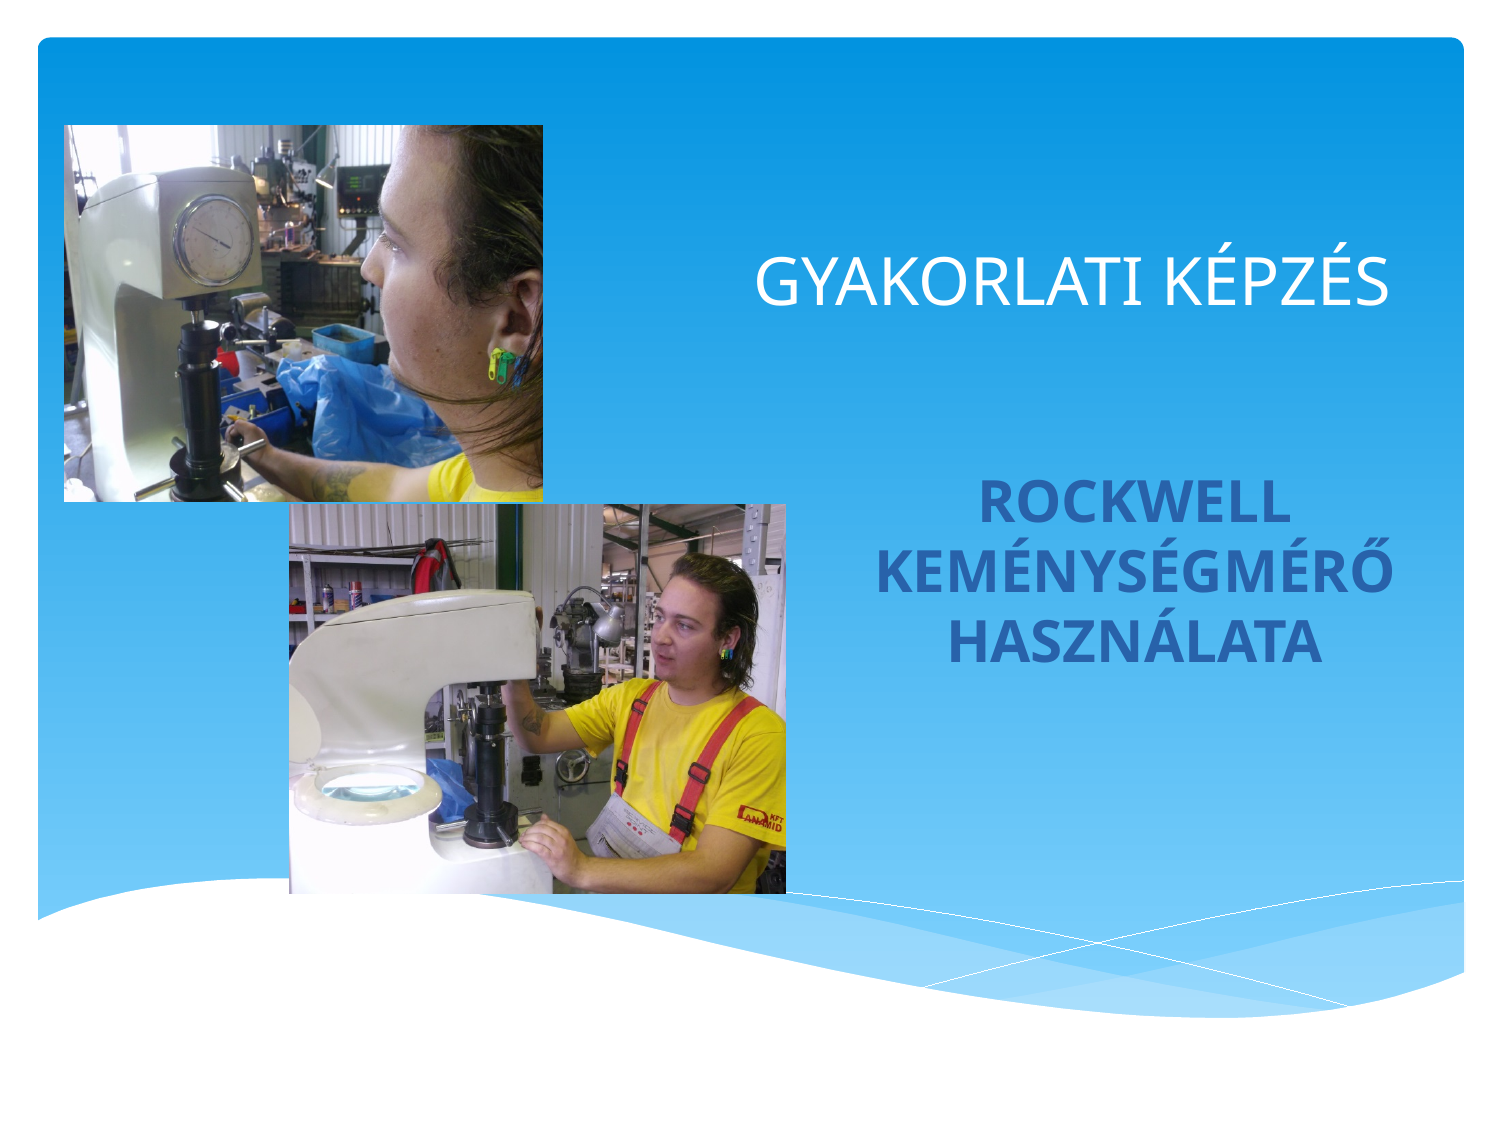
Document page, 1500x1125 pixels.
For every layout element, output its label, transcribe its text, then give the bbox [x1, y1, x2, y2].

title GYAKORLATI KÉPZÉS [738, 101, 1412, 327]
picture [64, 126, 543, 502]
list ROCKWELL KEMÉNYSÉGMÉRŐ HASZNÁLATA [844, 456, 1425, 855]
picture [289, 504, 786, 894]
